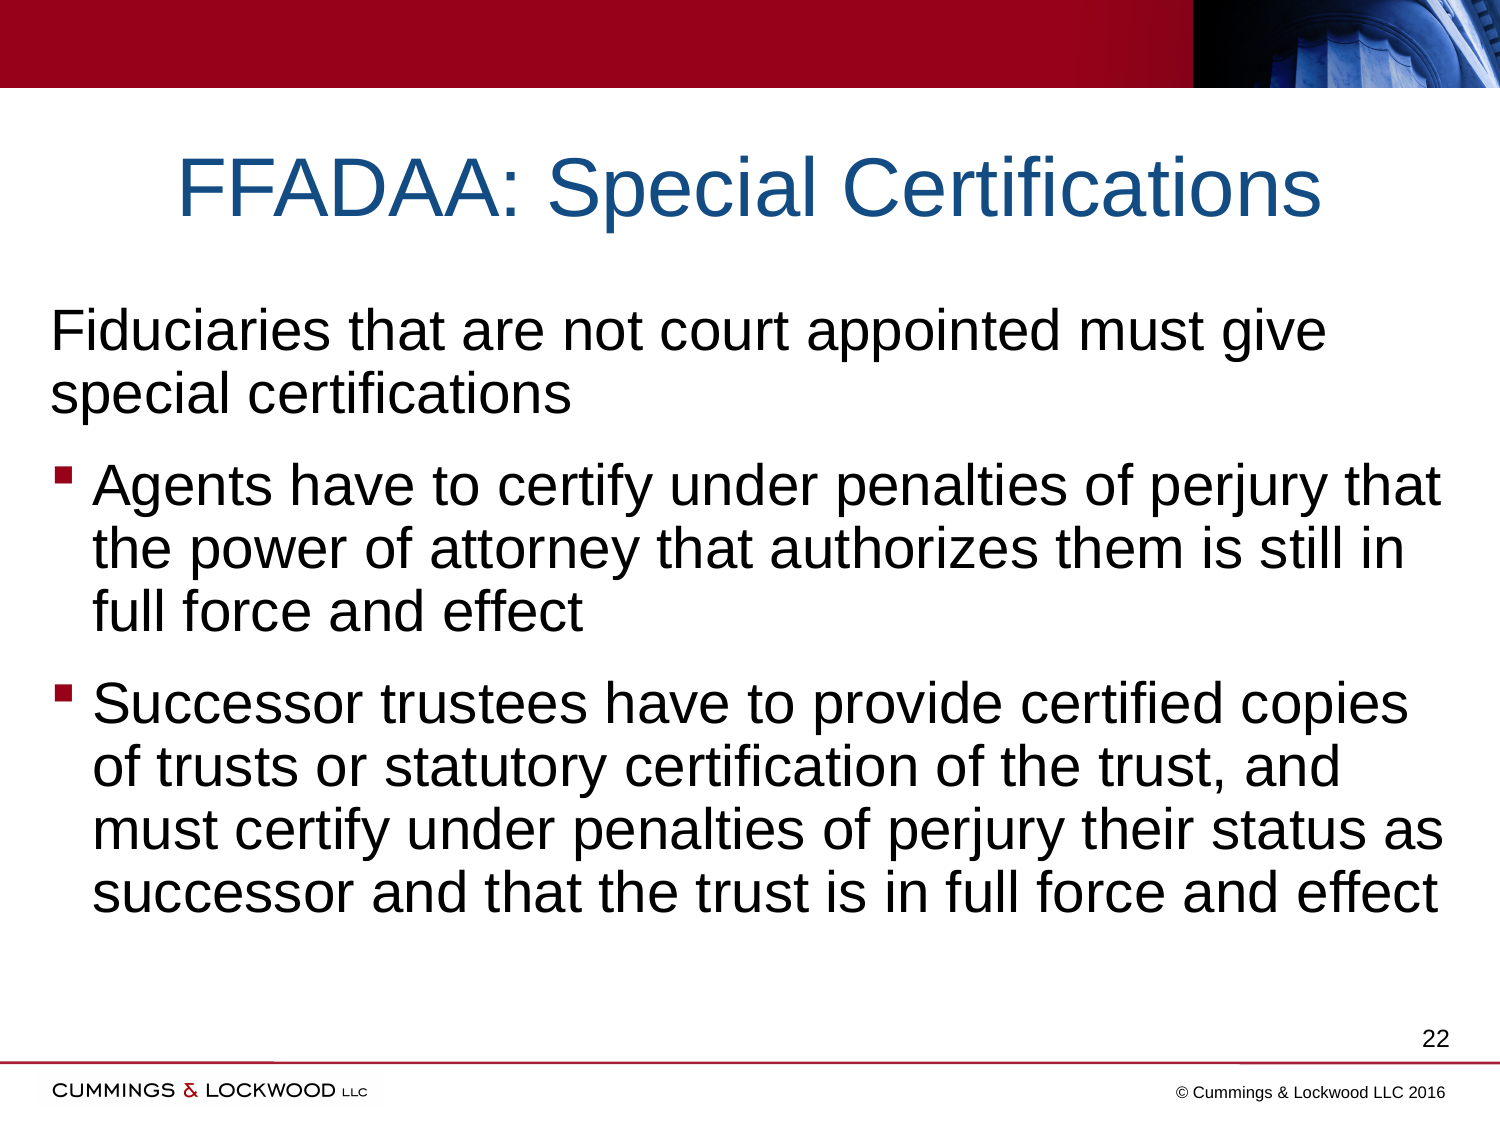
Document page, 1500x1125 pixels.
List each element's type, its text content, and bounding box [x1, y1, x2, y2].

title FFADAA: Special Certifications [50, 90, 1450, 290]
picture [36, 1073, 385, 1107]
slide_number 22 [1193, 1013, 1450, 1063]
picture [1193, 0, 1500, 88]
list Fiduciaries that are not court appointed must give special certifications Agents have to certify under penalties of perjury that the power of attorney that authorizes them is still in full force and effect Successor trustees have to provide certified copies of trusts or statutory certification of the trust, and must certify under penalties of perjury their status as successor and that the trust is in full force and effect [50, 299, 1450, 1014]
